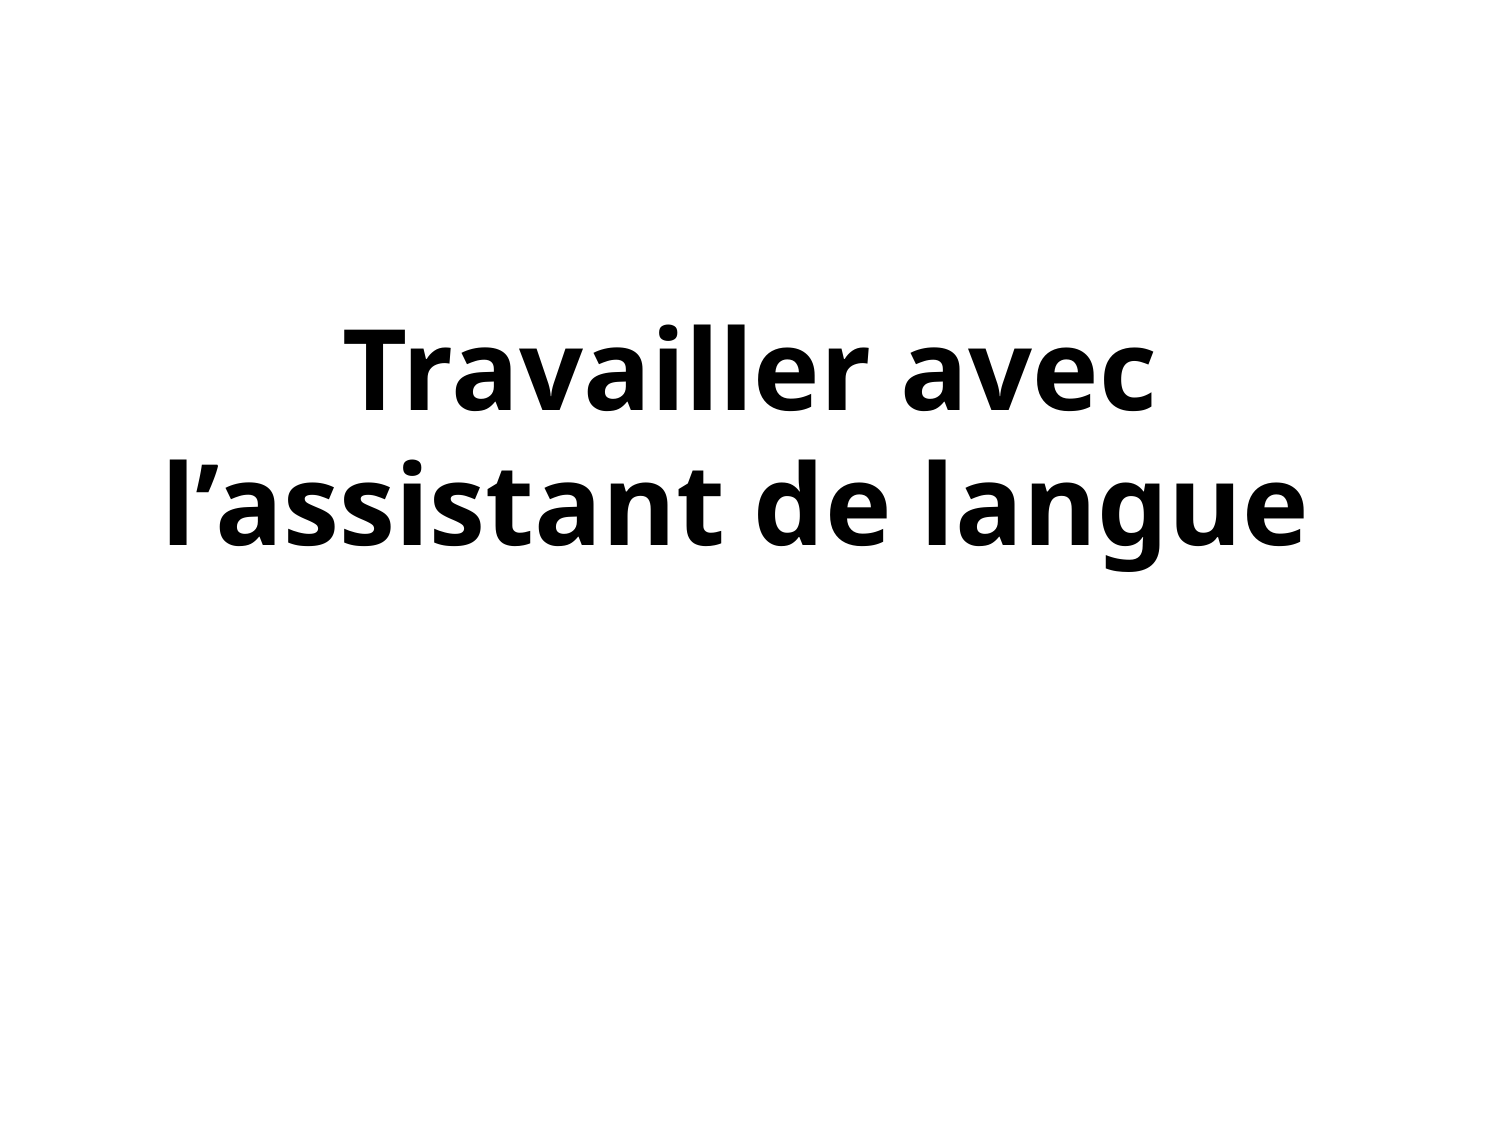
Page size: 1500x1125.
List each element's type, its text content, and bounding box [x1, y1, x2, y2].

title Travailler avec l’assistant de langue [112, 125, 1388, 740]
